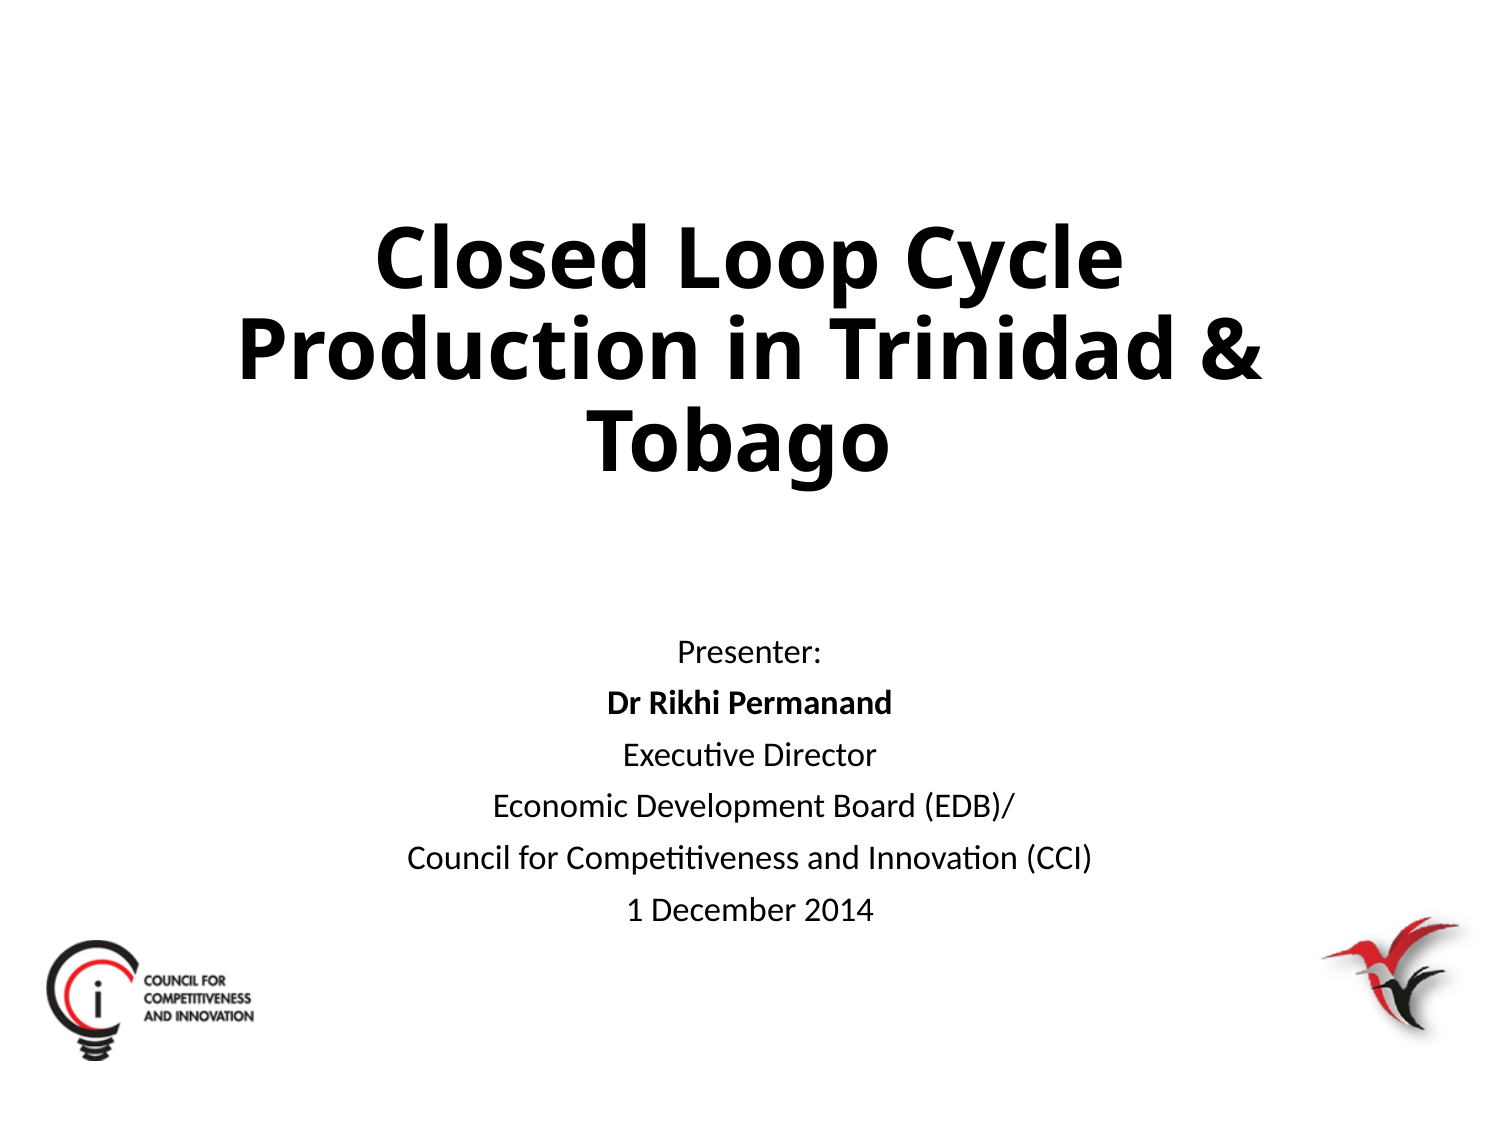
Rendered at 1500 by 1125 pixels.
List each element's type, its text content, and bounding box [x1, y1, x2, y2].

subtitle Presenter: Dr Rikhi Permanand Executive Director Economic Development Board (EDB)/ Council for Competitiveness and Innovation (CCI) 1 December 2014 [187, 570, 1313, 941]
picture [1312, 902, 1490, 1062]
picture [46, 940, 254, 1061]
title Closed Loop Cycle Production in Trinidad & Tobago [187, 203, 1313, 498]
